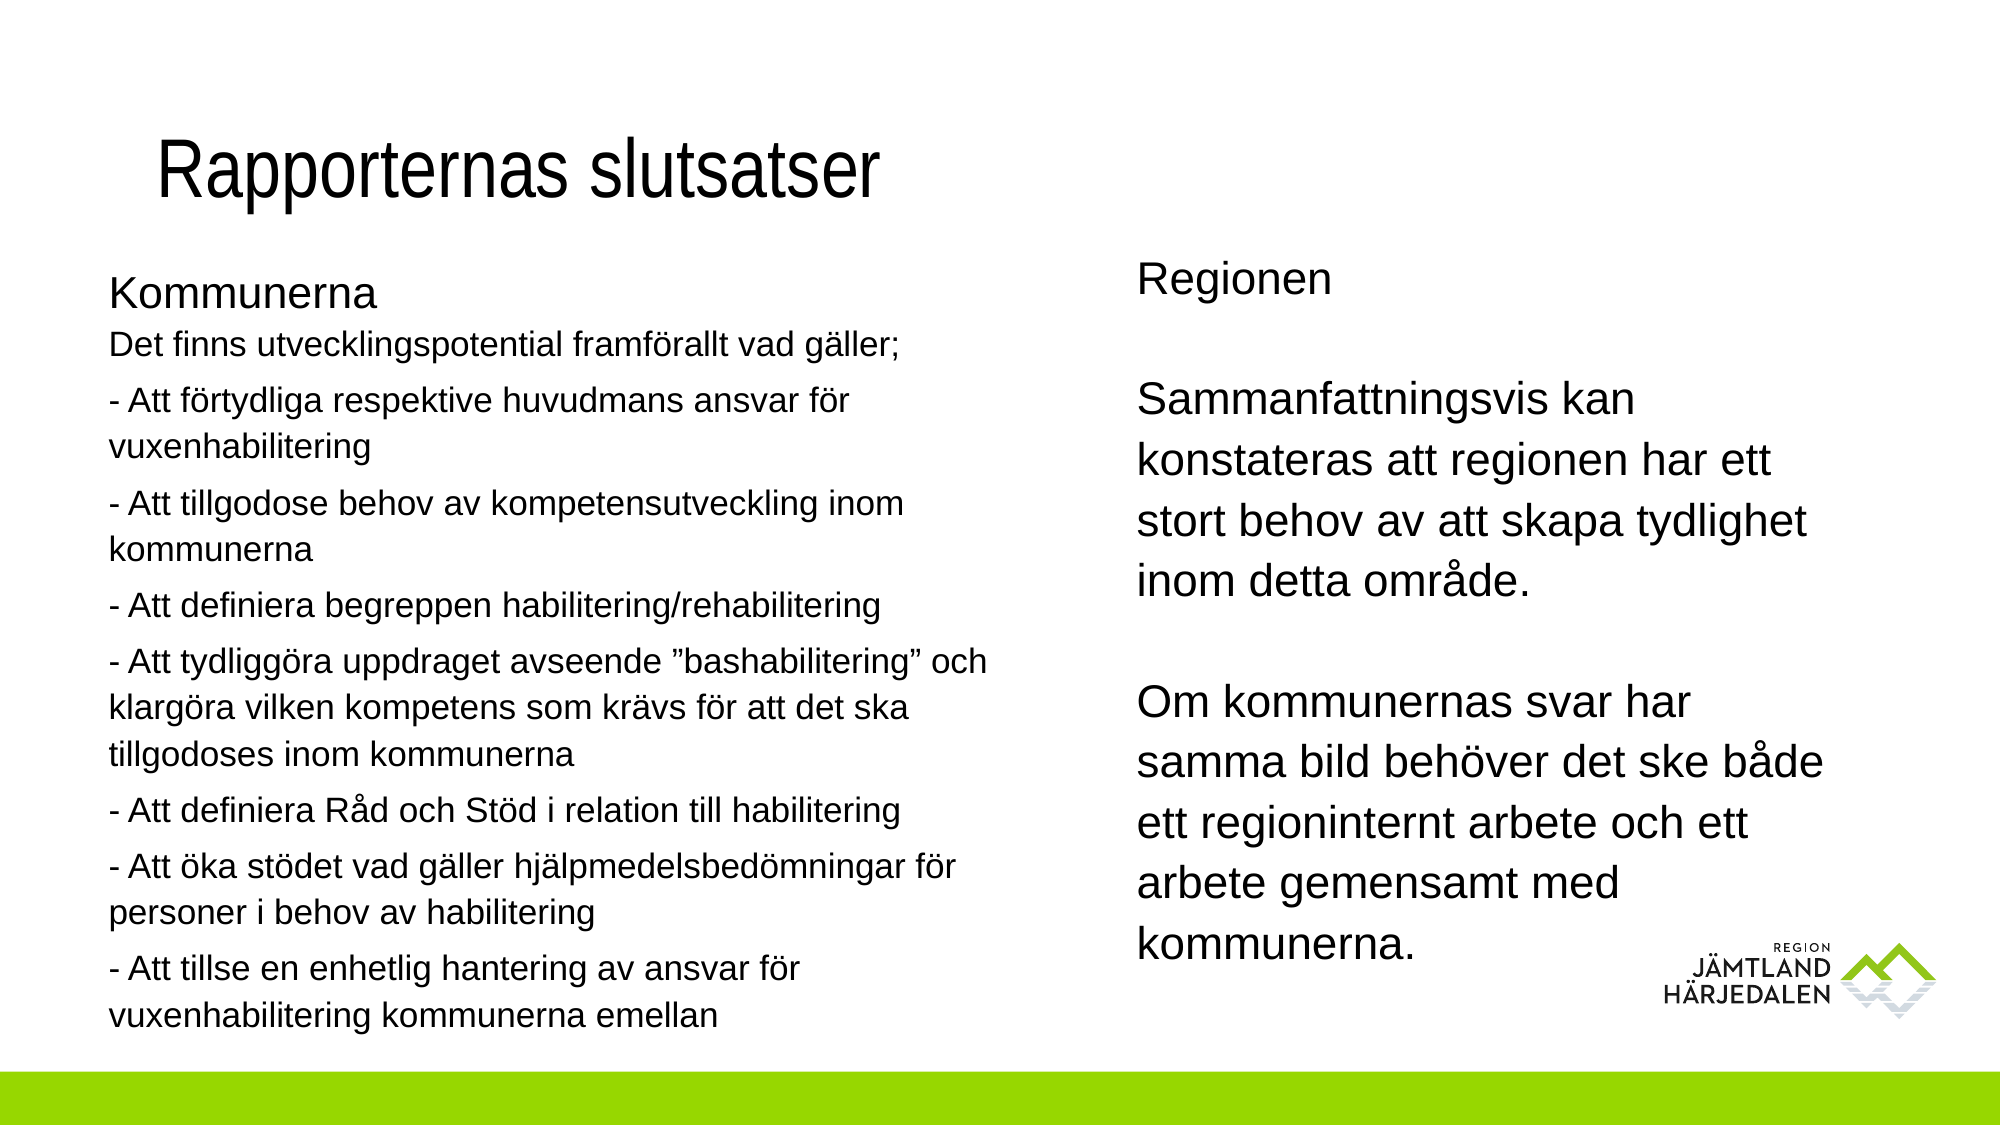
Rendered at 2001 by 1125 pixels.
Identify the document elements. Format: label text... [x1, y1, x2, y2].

title Rapporternas slutsatser [141, 118, 1859, 225]
list Regionen Sammanfattningsvis kan konstateras att regionen har ett stort behov av att skapa tydlighet inom detta område. Om kommunernas svar har samma bild behöver det ske både ett regioninternt arbete och ett arbete gemensamt med kommunerna. [1121, 235, 1860, 1014]
list Kommunerna Det finns utvecklingspotential framförallt vad gäller; - Att förtydliga respektive huvudmans ansvar för vuxenhabilitering - Att tillgodose behov av kompetensutveckling inom kommunerna - Att definiera begreppen habilitering/rehabilitering - Att tydliggöra uppdraget avseende ”bashabilitering” och klargöra vilken kompetens som krävs för att det ska tillgodoses inom kommunerna - Att definiera Råd och Stöd i relation till habilitering - Att öka stödet vad gäller hjälpmedelsbedömningar för personer i behov av habilitering - Att tillse en enhetlig hantering av ansvar för vuxenhabilitering kommunerna emellan [93, 250, 1079, 1059]
